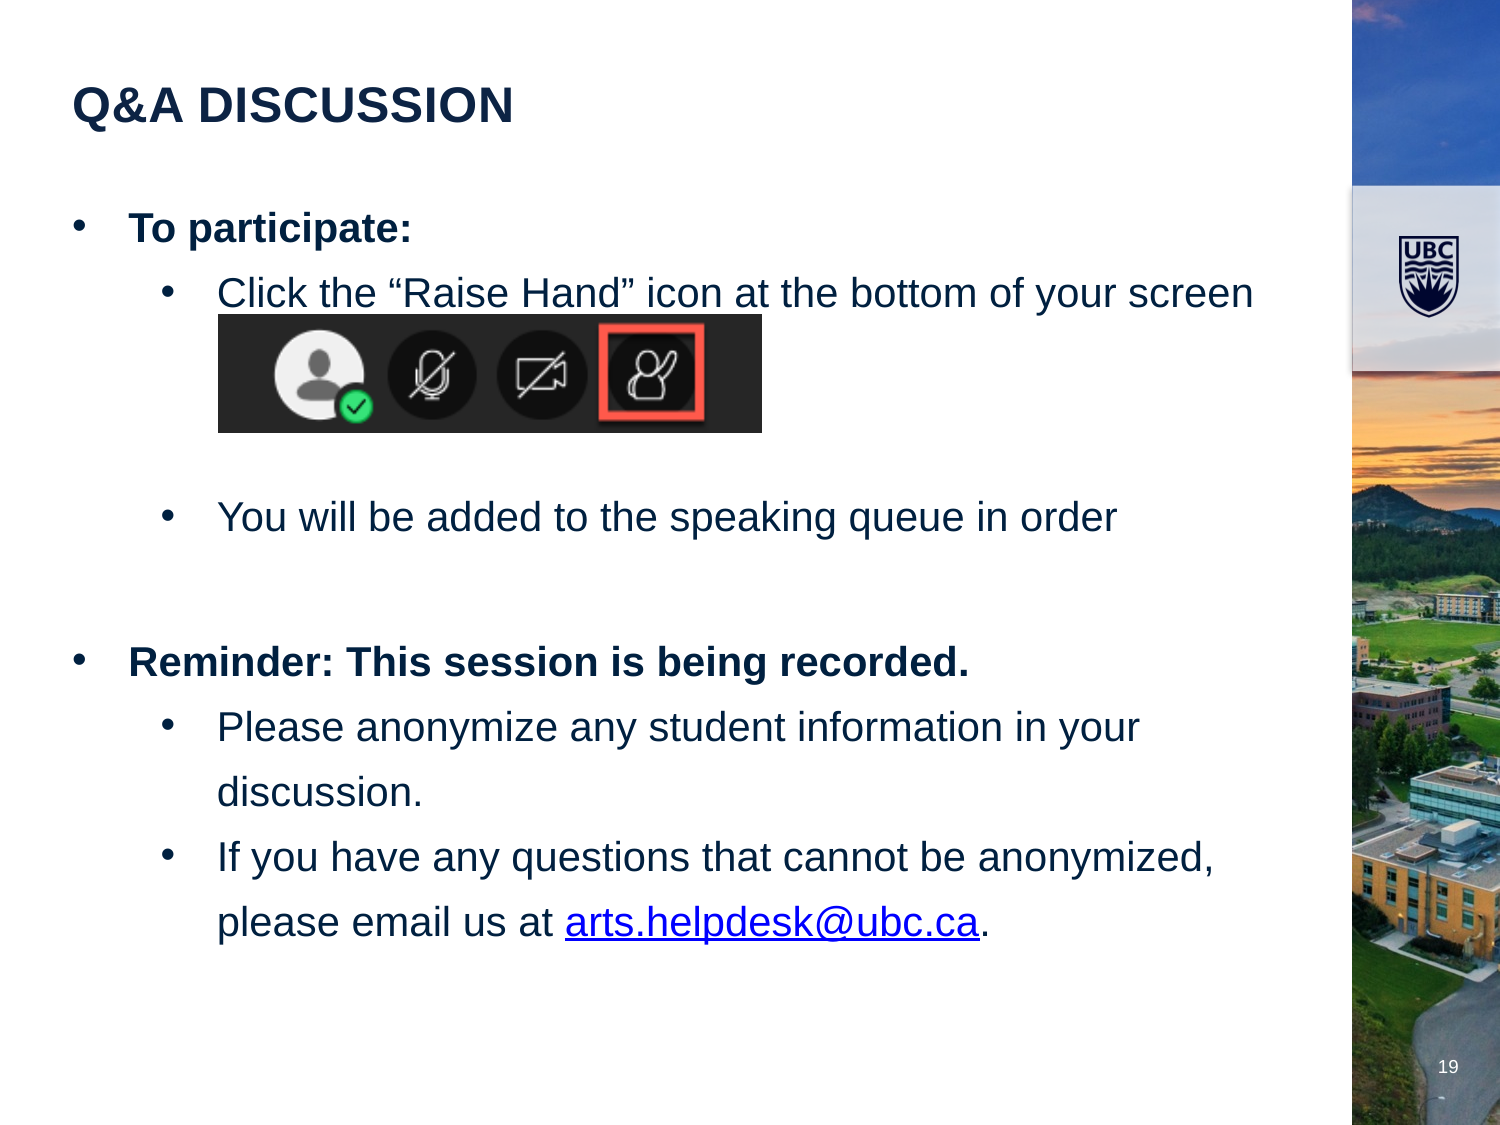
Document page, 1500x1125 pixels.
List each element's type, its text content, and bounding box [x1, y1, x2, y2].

list To participate: Click the “Raise Hand” icon at the bottom of your screen You will be added to the speaking queue in order Reminder: This session is being recorded. Please anonymize any student information in your discussion. If you have any questions that cannot be anonymized, please email us at arts.helpdesk@ubc.ca. [72, 185, 1329, 1071]
picture [1352, 0, 1500, 185]
picture [218, 314, 762, 433]
picture [1399, 236, 1459, 318]
picture [1352, 372, 1500, 1125]
list Q&A Discussion [72, 51, 1329, 155]
